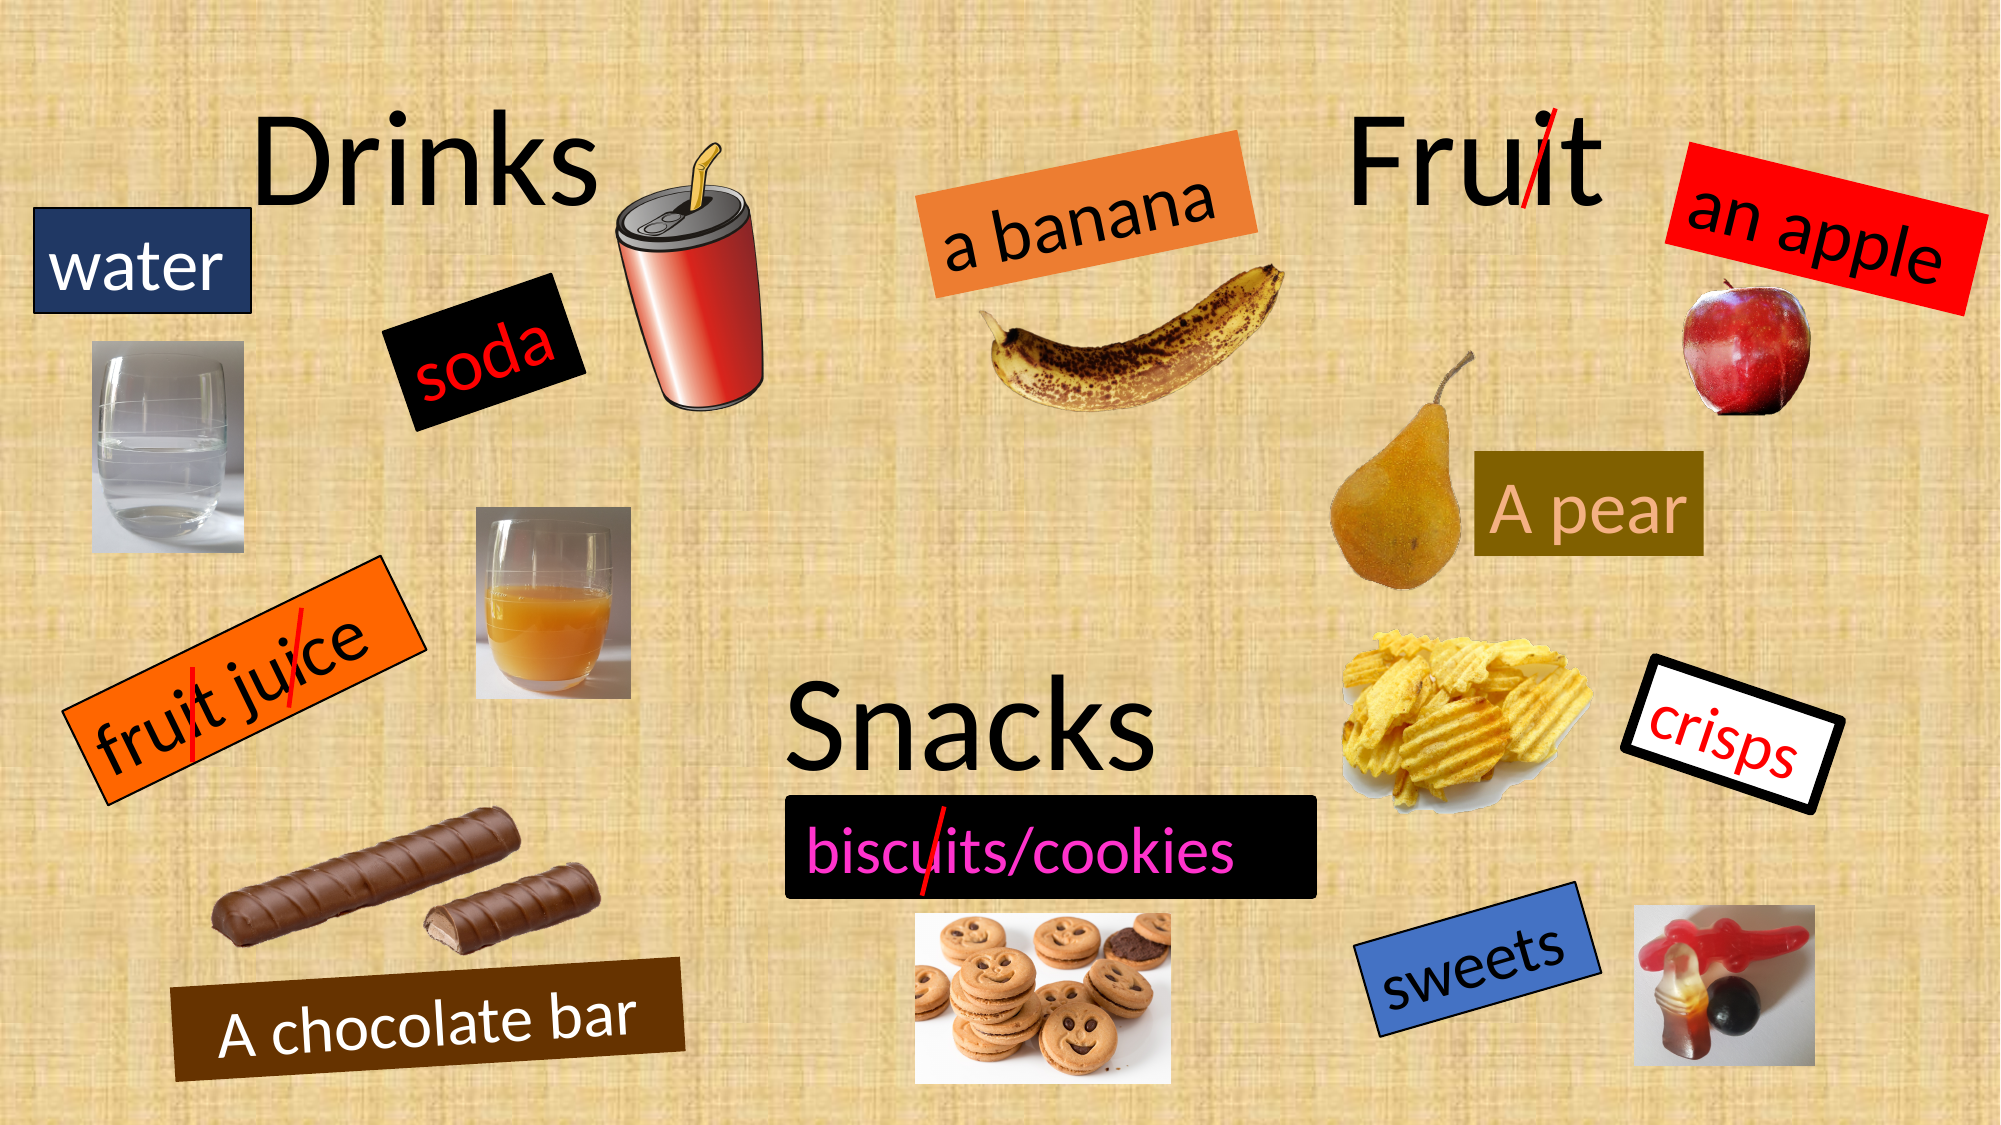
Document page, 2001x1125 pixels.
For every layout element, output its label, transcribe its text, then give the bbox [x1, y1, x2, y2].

text_box Drinks [234, 60, 616, 241]
text_box sweets [1353, 881, 1602, 1037]
text_box soda [382, 273, 586, 431]
text_box Snacks [769, 625, 1174, 806]
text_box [921, 806, 945, 896]
picture [0, 0, 2001, 1125]
text_box Fruit [1330, 60, 1622, 241]
text_box A chocolate bar [169, 956, 686, 1082]
text_box an apple [1664, 141, 1989, 317]
text_box biscuits/cookies [790, 799, 1313, 895]
text_box fruit juice [62, 555, 427, 806]
text_box crisps [1624, 658, 1842, 811]
text_box A pear [1489, 451, 1704, 556]
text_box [288, 607, 302, 708]
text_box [1522, 108, 1556, 209]
text_box water [33, 208, 251, 313]
text_box a banana [914, 129, 1249, 299]
